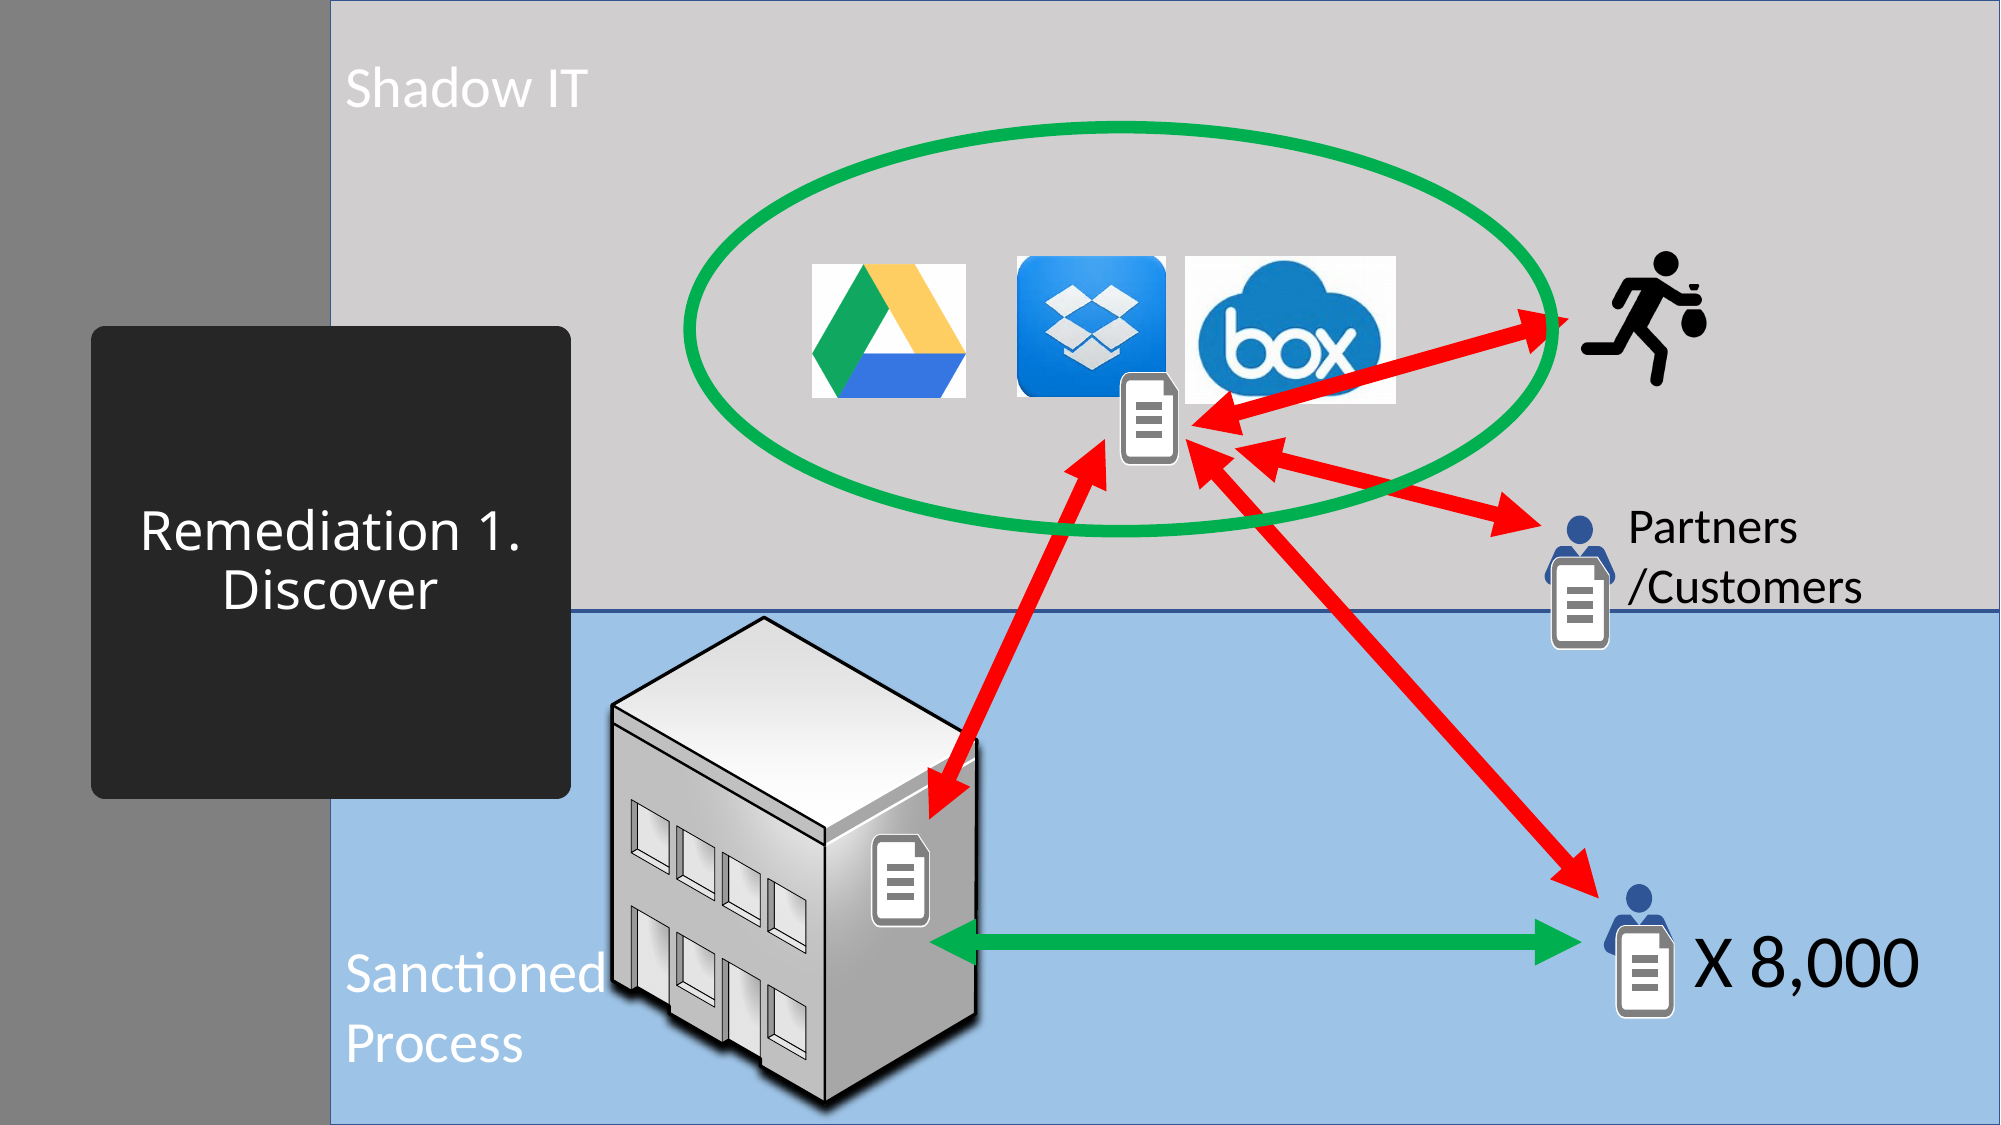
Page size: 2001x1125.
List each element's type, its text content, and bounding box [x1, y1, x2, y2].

picture [1613, 922, 1675, 1019]
title Remediation 1. Discover [105, 340, 557, 785]
picture [606, 611, 979, 1106]
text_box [1191, 318, 1569, 426]
text_box [0, 0, 331, 1125]
picture [812, 264, 966, 398]
picture [1568, 243, 1719, 394]
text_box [1603, 884, 1675, 969]
picture [1017, 256, 1179, 466]
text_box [1544, 515, 1616, 600]
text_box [929, 438, 1105, 820]
text_box X 8,000 [1679, 905, 1961, 1010]
text_box Shadow IT [330, 41, 628, 127]
text_box [331, 0, 2000, 611]
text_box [1234, 448, 1542, 526]
picture [1548, 554, 1610, 650]
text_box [1185, 438, 1599, 899]
text_box [331, 611, 2000, 1125]
text_box [688, 126, 1553, 533]
picture [1185, 256, 1396, 404]
text_box Partners /Customers [1613, 486, 1894, 621]
text_box Sanctioned Process [330, 927, 606, 1082]
